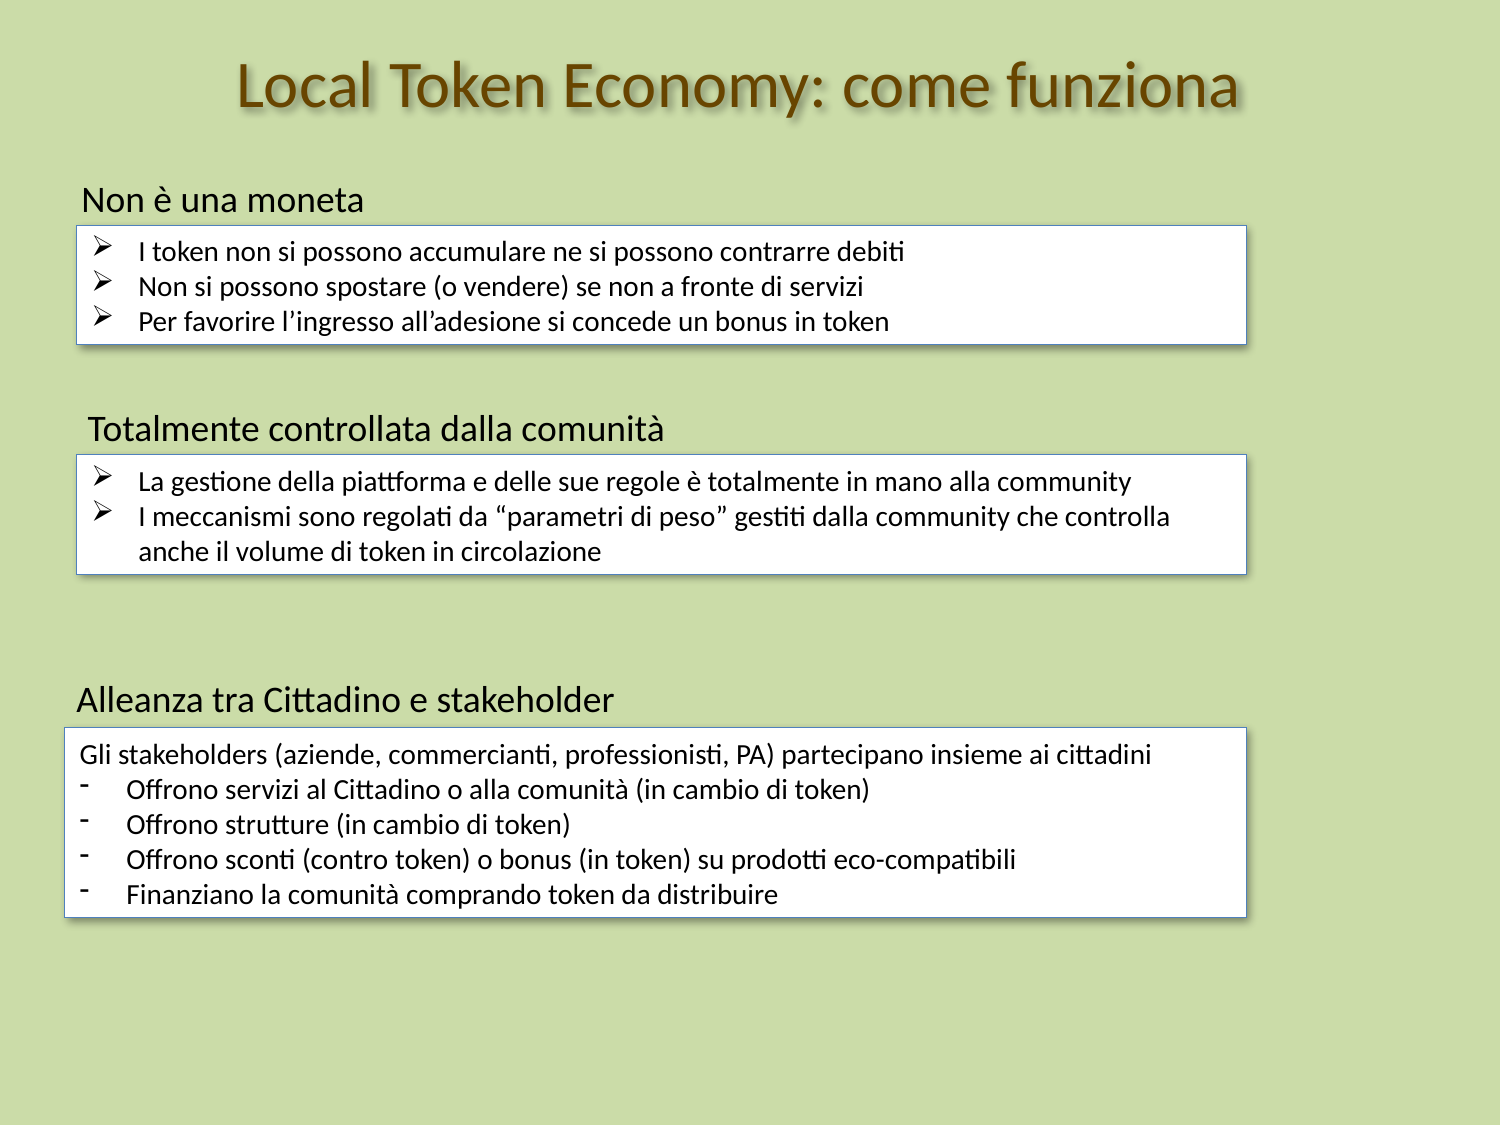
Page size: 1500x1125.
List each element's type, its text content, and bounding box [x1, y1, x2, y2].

text_box Gli stakeholders (aziende, commercianti, professionisti, PA) partecipano insieme ai cittadini Offrono servizi al Cittadino o alla comunità (in cambio di token) Offrono strutture (in cambio di token) Offrono sconti (contro token) o bonus (in token) su prodotti eco-compatibili Finanziano la comunità comprando token da distribuire [64, 727, 1247, 918]
text_box I token non si possono accumulare ne si possono contrarre debiti Non si possono spostare (o vendere) se non a fronte di servizi Per favorire l’ingresso all’adesione si concede un bonus in token [76, 225, 1247, 345]
text_box La gestione della piattforma e delle sue regole è totalmente in mano alla community I meccanismi sono regolati da “parametri di peso” gestiti dalla community che controlla anche il volume di token in circolazione [76, 454, 1247, 575]
text_box Non è una moneta [66, 167, 381, 228]
text_box Alleanza tra Cittadino e stakeholder [61, 667, 631, 727]
text_box Local Token Economy: come funziona [53, 35, 1424, 127]
text_box Totalmente controllata dalla comunità [72, 397, 681, 457]
